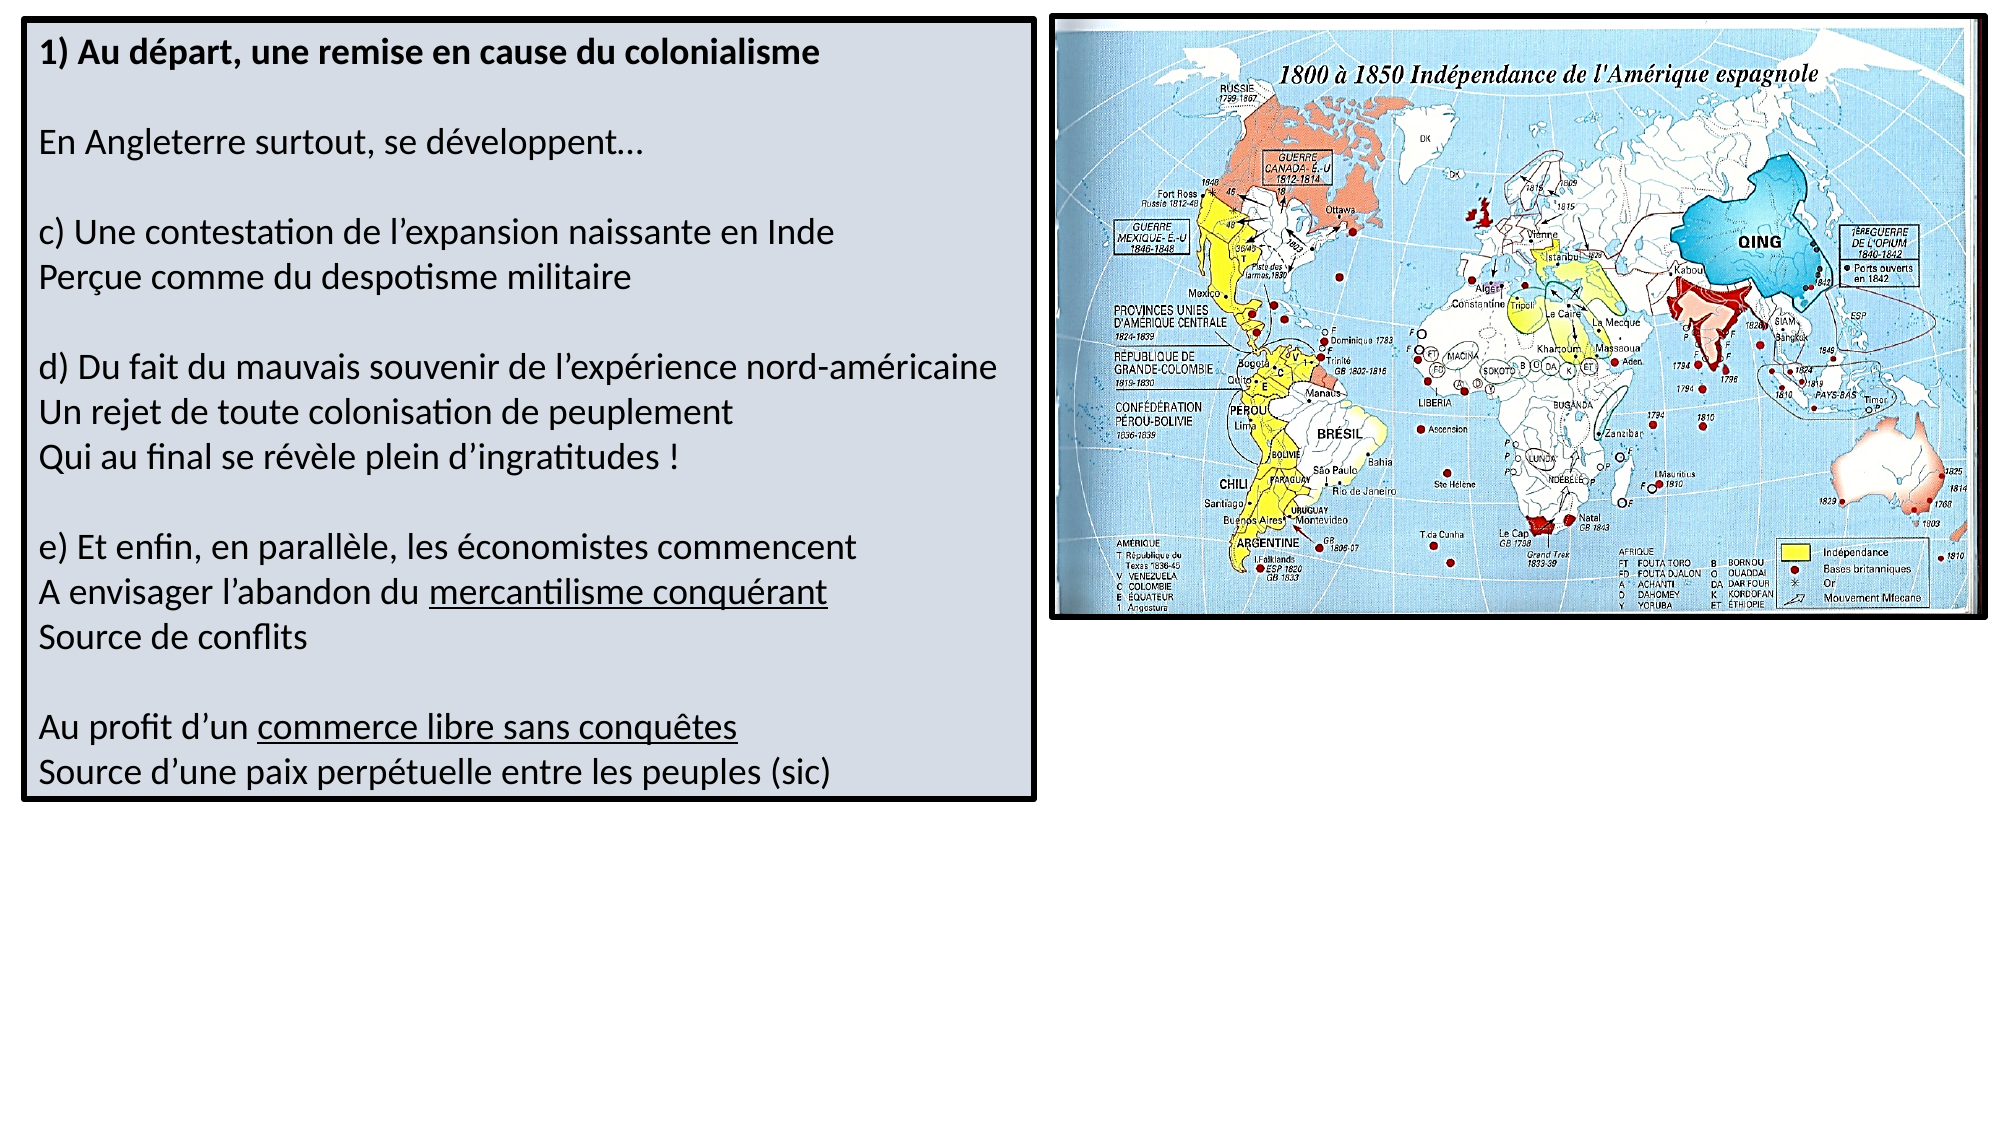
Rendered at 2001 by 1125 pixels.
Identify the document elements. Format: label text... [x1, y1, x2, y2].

picture [1054, 19, 1982, 614]
text_box 1) Au départ, une remise en cause du colonialisme En Angleterre surtout, se développent… c) Une contestation de l’expansion naissante en Inde Perçue comme du despotisme militaire d) Du fait du mauvais souvenir de l’expérience nord-américaine Un rejet de toute colonisation de peuplement Qui au final se révèle plein d’ingratitudes ! e) Et enfin, en parallèle, les économistes commencent A envisager l’abandon du mercantilisme conquérant Source de conflits Au profit d’un commerce libre sans conquêtes Source d’une paix perpétuelle entre les peuples (sic) [23, 19, 1034, 800]
